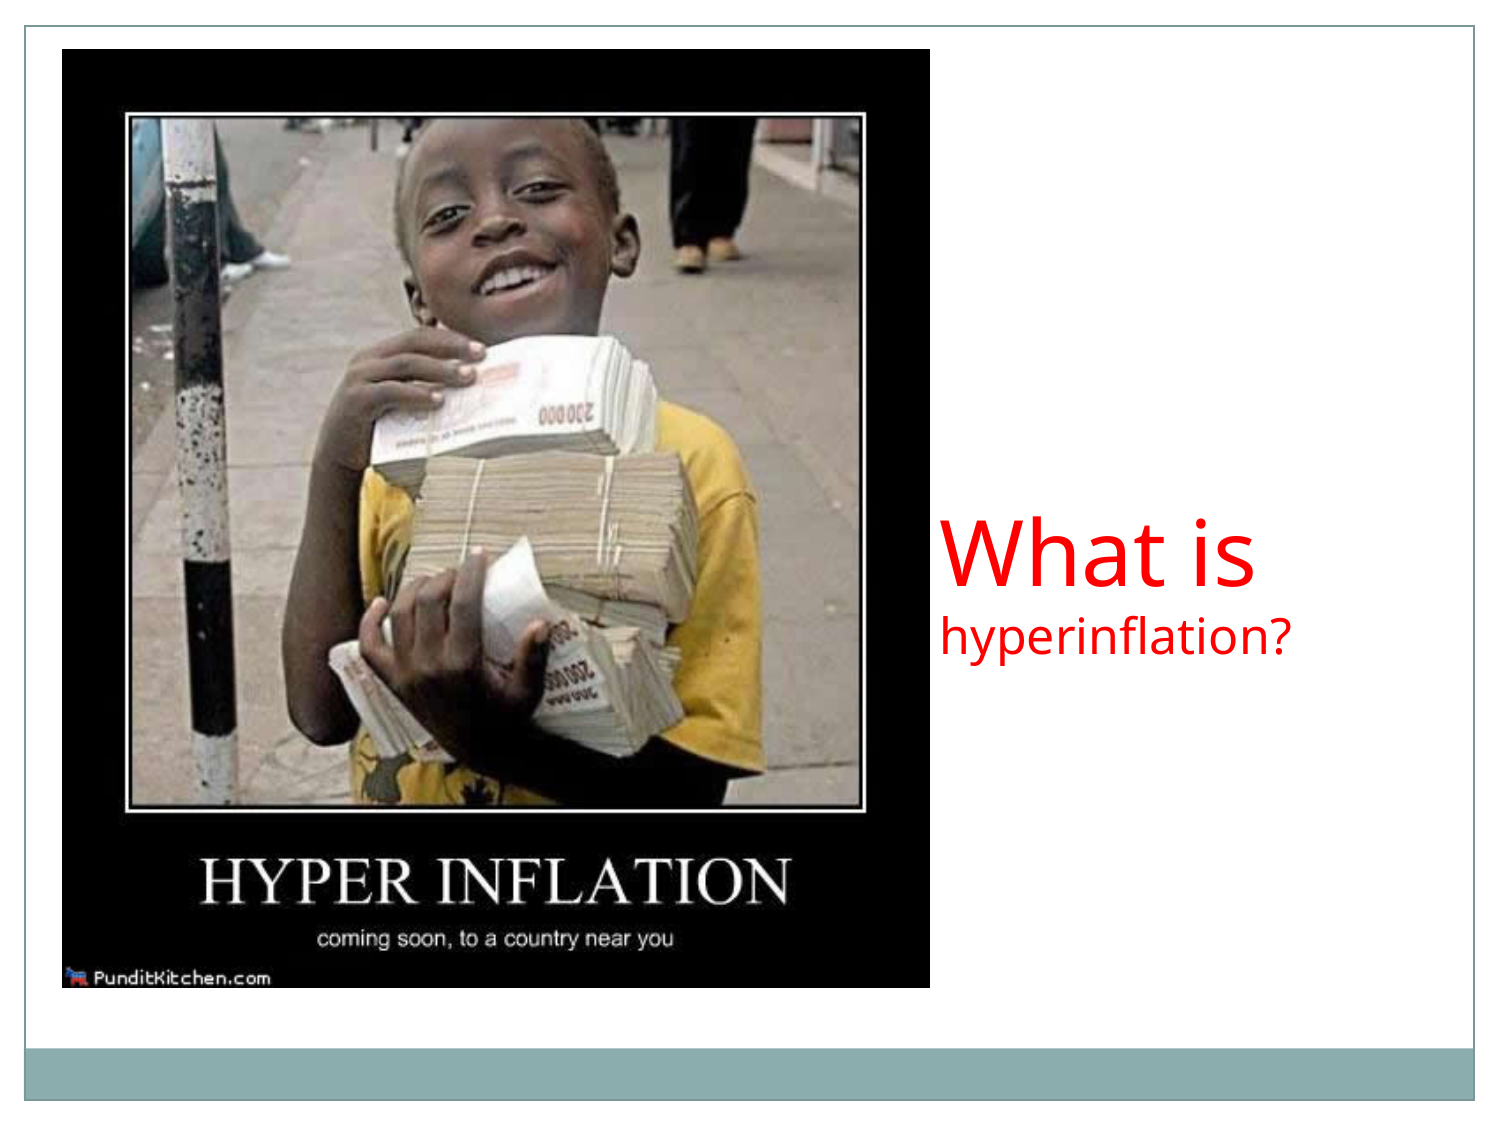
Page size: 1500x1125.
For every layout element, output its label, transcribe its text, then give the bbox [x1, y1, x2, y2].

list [62, 49, 930, 988]
text_box What is hyperinflation? [935, 487, 1413, 673]
